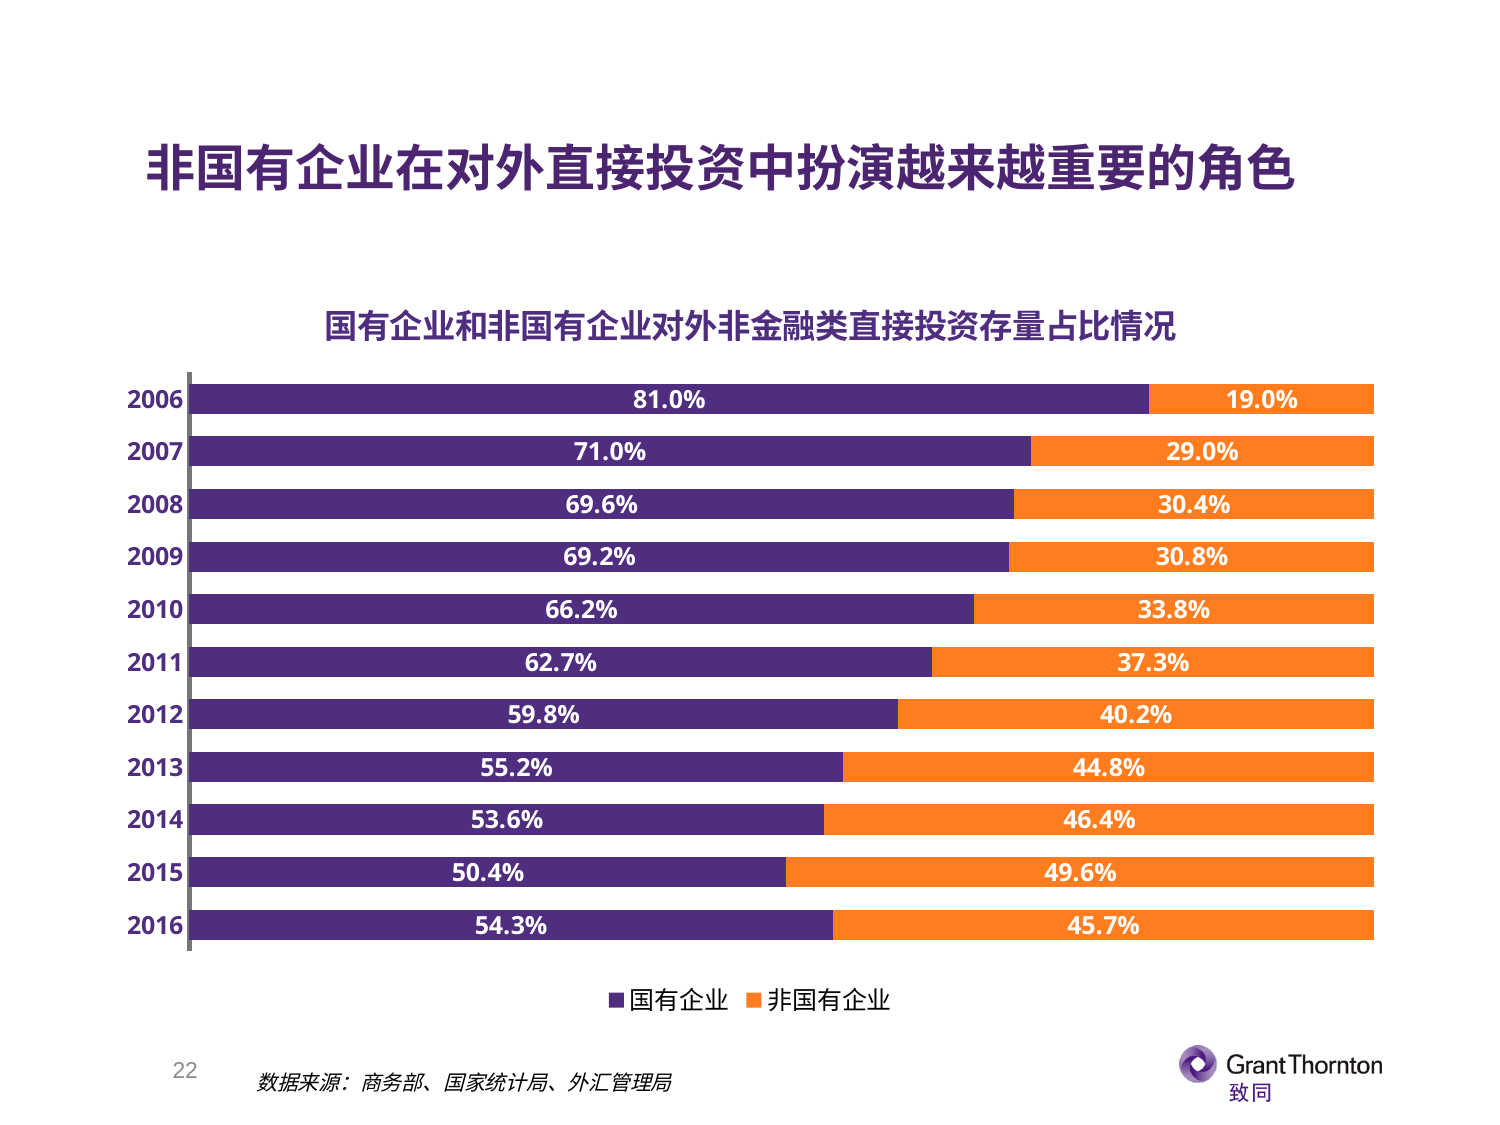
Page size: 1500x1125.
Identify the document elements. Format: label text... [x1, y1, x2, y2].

list 非国有企业在对外直接投资中扮演越来越重要的角色 [132, 130, 1421, 223]
slide_number 21 [128, 1039, 212, 1099]
picture [1179, 1045, 1382, 1102]
chart [100, 267, 1401, 1024]
text_box 数据来源：商务部、国家统计局、外汇管理局 [241, 1062, 823, 1103]
